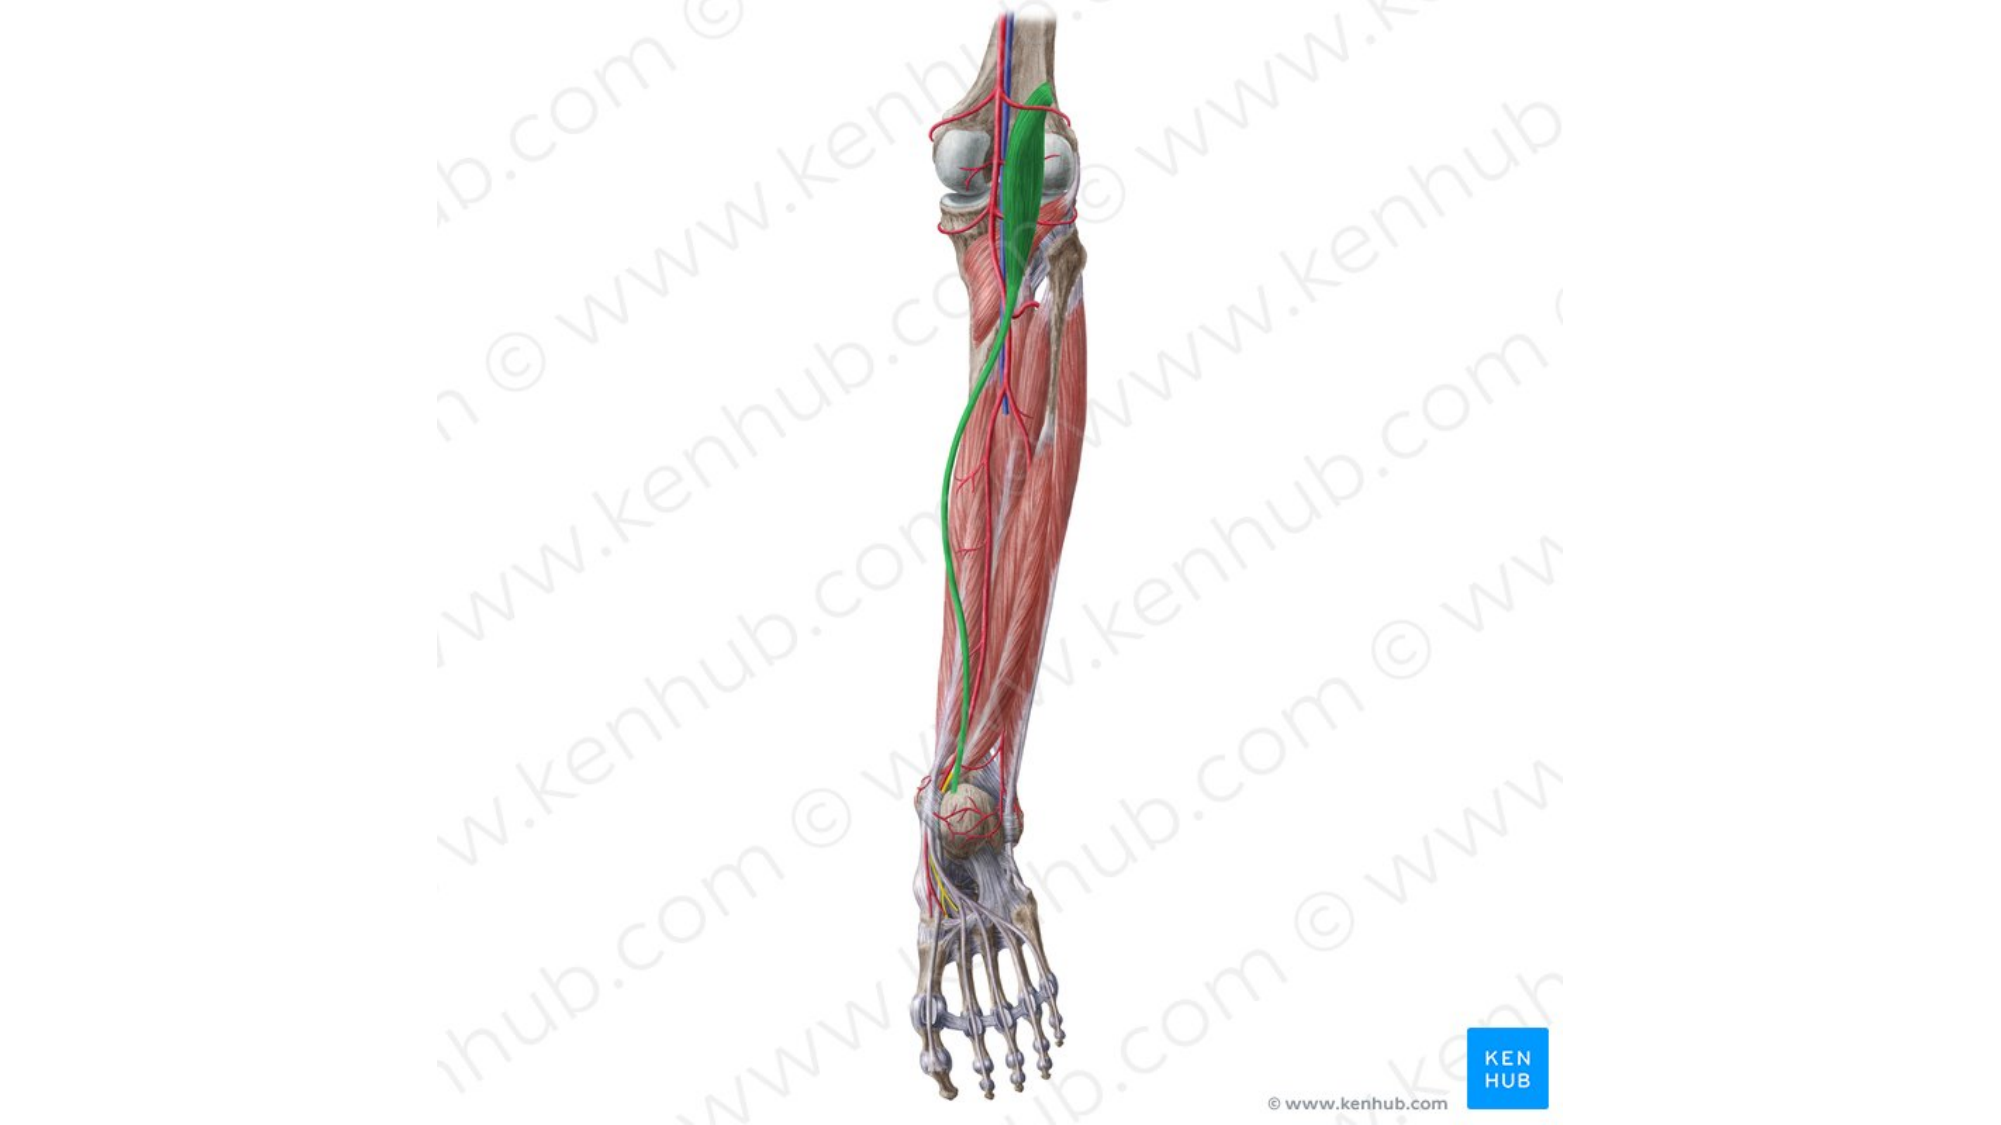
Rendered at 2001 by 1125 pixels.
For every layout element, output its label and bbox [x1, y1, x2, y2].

picture [437, 0, 1563, 1125]
